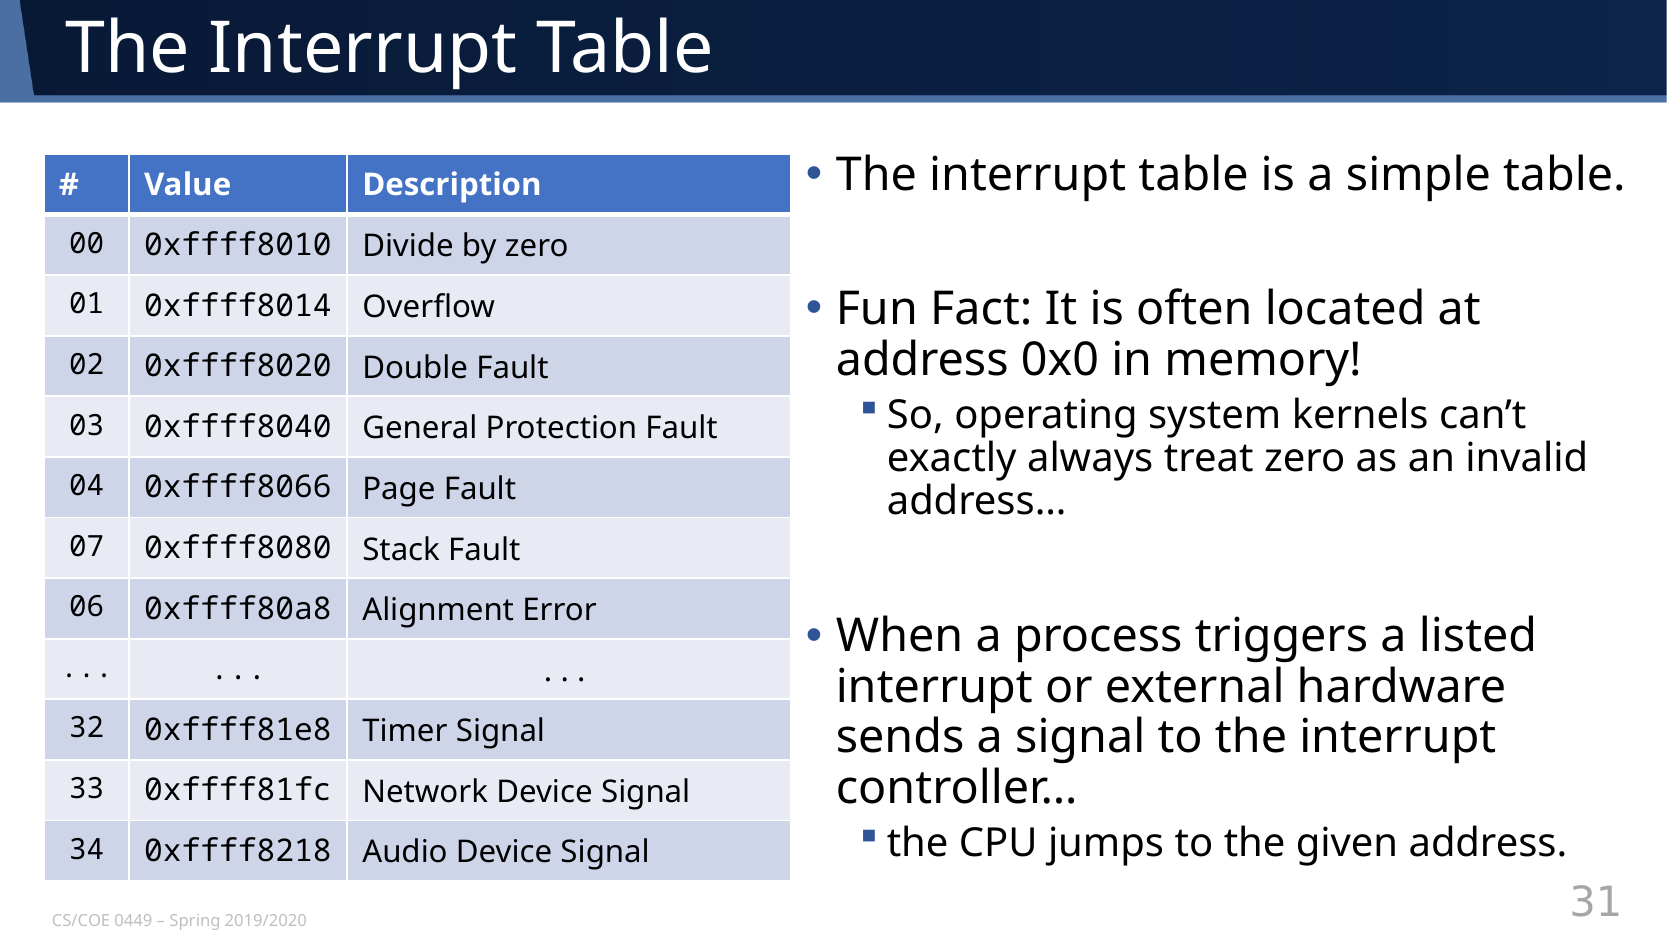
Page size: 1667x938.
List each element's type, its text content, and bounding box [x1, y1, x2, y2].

footer CS/COE 0449 – Spring 2019/2020 [0, 906, 360, 937]
table_cell 04 [45, 458, 128, 517]
table_cell Timer Signal [348, 700, 790, 759]
table_cell 0xffff81fc [130, 761, 346, 820]
picture [0, 0, 1667, 938]
table_cell 0xffff8040 [130, 397, 346, 456]
table_cell 00 [45, 217, 128, 274]
table_cell . . . [348, 640, 790, 698]
table_header # [45, 155, 128, 212]
table_cell 32 [45, 700, 128, 759]
list The interrupt table is a simple table. Fun Fact: It is often located at address 0x0 in memory! So, operating system kernels can’t exactly always treat zero as an invalid address… When a process triggers a listed interrupt or external hardware sends a signal to the interrupt controller… the CPU jumps to the given address. [790, 142, 1644, 907]
table_cell 33 [45, 761, 128, 820]
table_cell 0xffff8020 [130, 337, 346, 395]
table_cell Divide by zero [348, 217, 790, 274]
table_header Description [348, 155, 790, 212]
table_cell 0xffff8080 [130, 518, 346, 577]
title The Interrupt Table [50, 3, 1667, 97]
table_cell 0xffff81e8 [130, 700, 346, 759]
table_cell 01 [45, 276, 128, 335]
table_cell Page Fault [348, 458, 790, 517]
table_cell 34 [45, 821, 128, 880]
table_cell Stack Fault [348, 518, 790, 577]
table_cell ... [45, 640, 128, 698]
table_cell Network Device Signal [348, 761, 790, 820]
table_cell 0xffff8014 [130, 276, 346, 335]
table_cell 02 [45, 337, 128, 395]
table_cell 0xffff8218 [130, 821, 346, 880]
table_header Value [130, 155, 346, 212]
table_cell 0xffff8010 [130, 217, 346, 274]
table_cell 06 [45, 579, 128, 638]
table_cell 03 [45, 397, 128, 456]
table_cell Overflow [348, 276, 790, 335]
table_cell 07 [45, 518, 128, 577]
table_cell Audio Device Signal [348, 821, 790, 880]
table_cell 0xffff80a8 [130, 579, 346, 638]
table_cell General Protection Fault [348, 397, 790, 456]
table_cell Alignment Error [348, 579, 790, 638]
table_cell Double Fault [348, 337, 790, 395]
table_cell ... [130, 640, 346, 698]
table_cell 0xffff8066 [130, 458, 346, 517]
